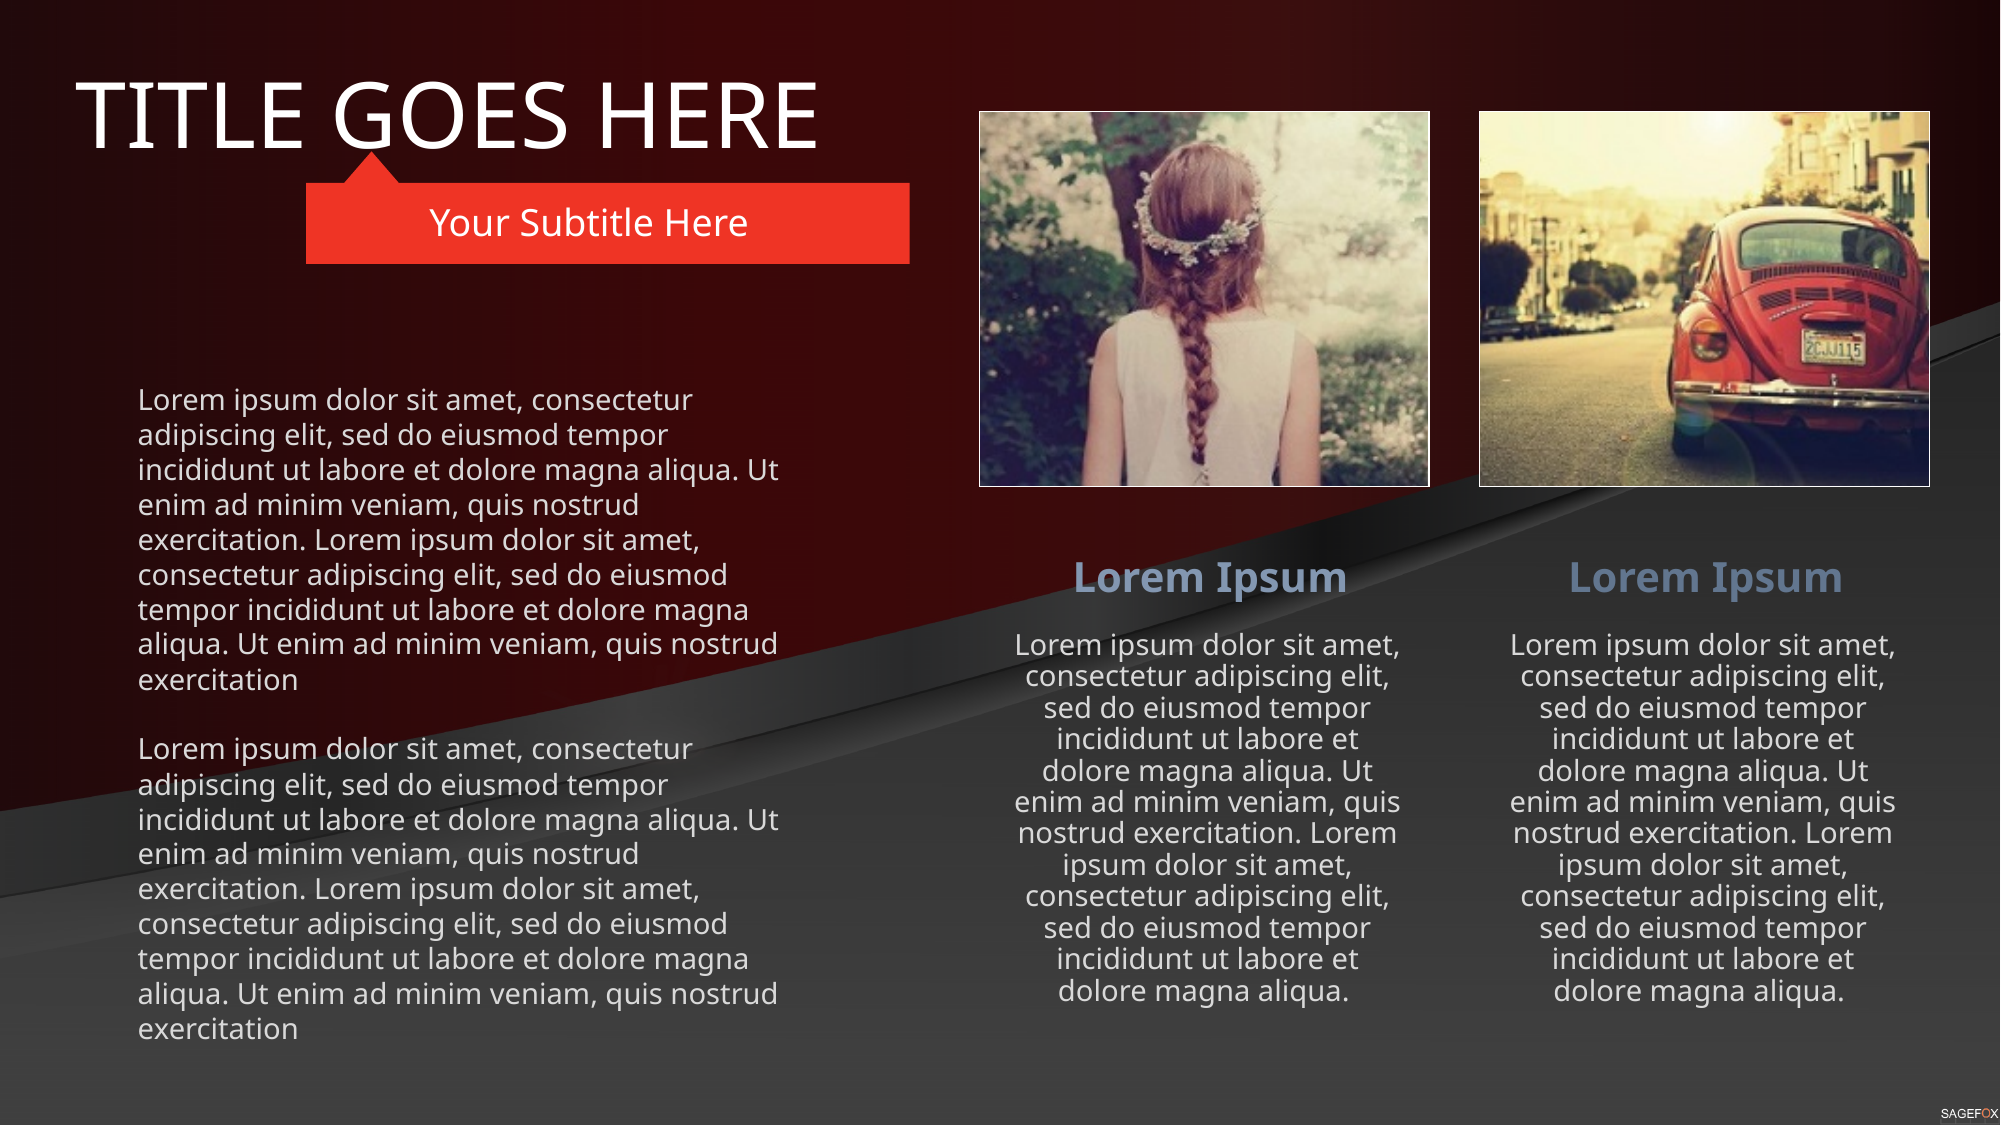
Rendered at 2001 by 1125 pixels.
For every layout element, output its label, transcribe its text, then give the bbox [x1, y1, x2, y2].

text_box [306, 151, 910, 264]
text_box TITLE GOES HERE [60, 49, 965, 175]
text_box Lorem ipsum dolor sit amet, consectetur adipiscing elit, sed do eiusmod tempor incididunt ut labore et dolore magna aliqua. Ut enim ad minim veniam, quis nostrud exercitation. Lorem ipsum dolor sit amet, consectetur adipiscing elit, sed do eiusmod tempor incididunt ut labore et dolore magna aliqua. Ut enim ad minim veniam, quis nostrud exercitation Lorem ipsum dolor sit amet, consectetur adipiscing elit, sed do eiusmod tempor incididunt ut labore et dolore magna aliqua. Ut enim ad minim veniam, quis nostrud exercitation. Lorem ipsum dolor sit amet, consectetur adipiscing elit, sed do eiusmod tempor incididunt ut labore et dolore magna aliqua. Ut enim ad minim veniam, quis nostrud exercitation [122, 373, 798, 1125]
text_box [978, 110, 1430, 487]
picture [0, 0, 2001, 1125]
text_box [1478, 110, 1930, 487]
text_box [1509, 543, 1900, 1006]
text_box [1013, 543, 1404, 1006]
